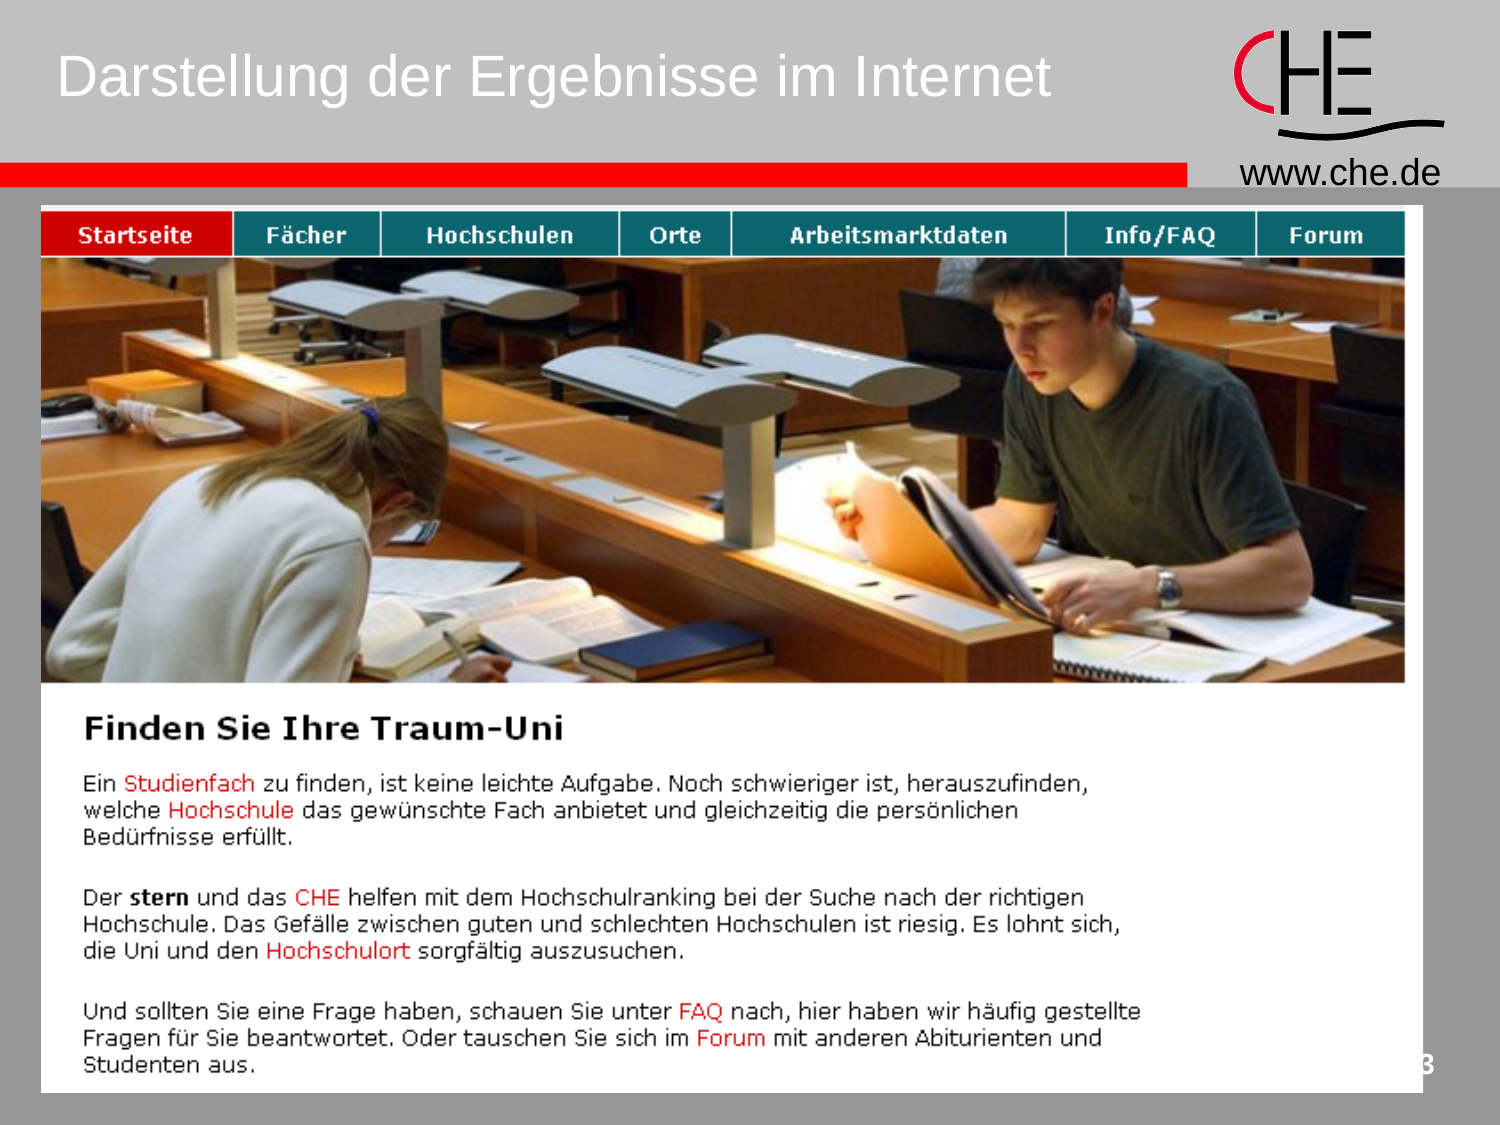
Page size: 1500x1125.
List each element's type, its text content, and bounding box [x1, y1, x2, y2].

picture [1233, 27, 1446, 143]
text_box Darstellung der Ergebnisse im Internet [41, 31, 1069, 116]
slide_number 13 [1362, 1037, 1450, 1100]
picture [41, 205, 1424, 1093]
